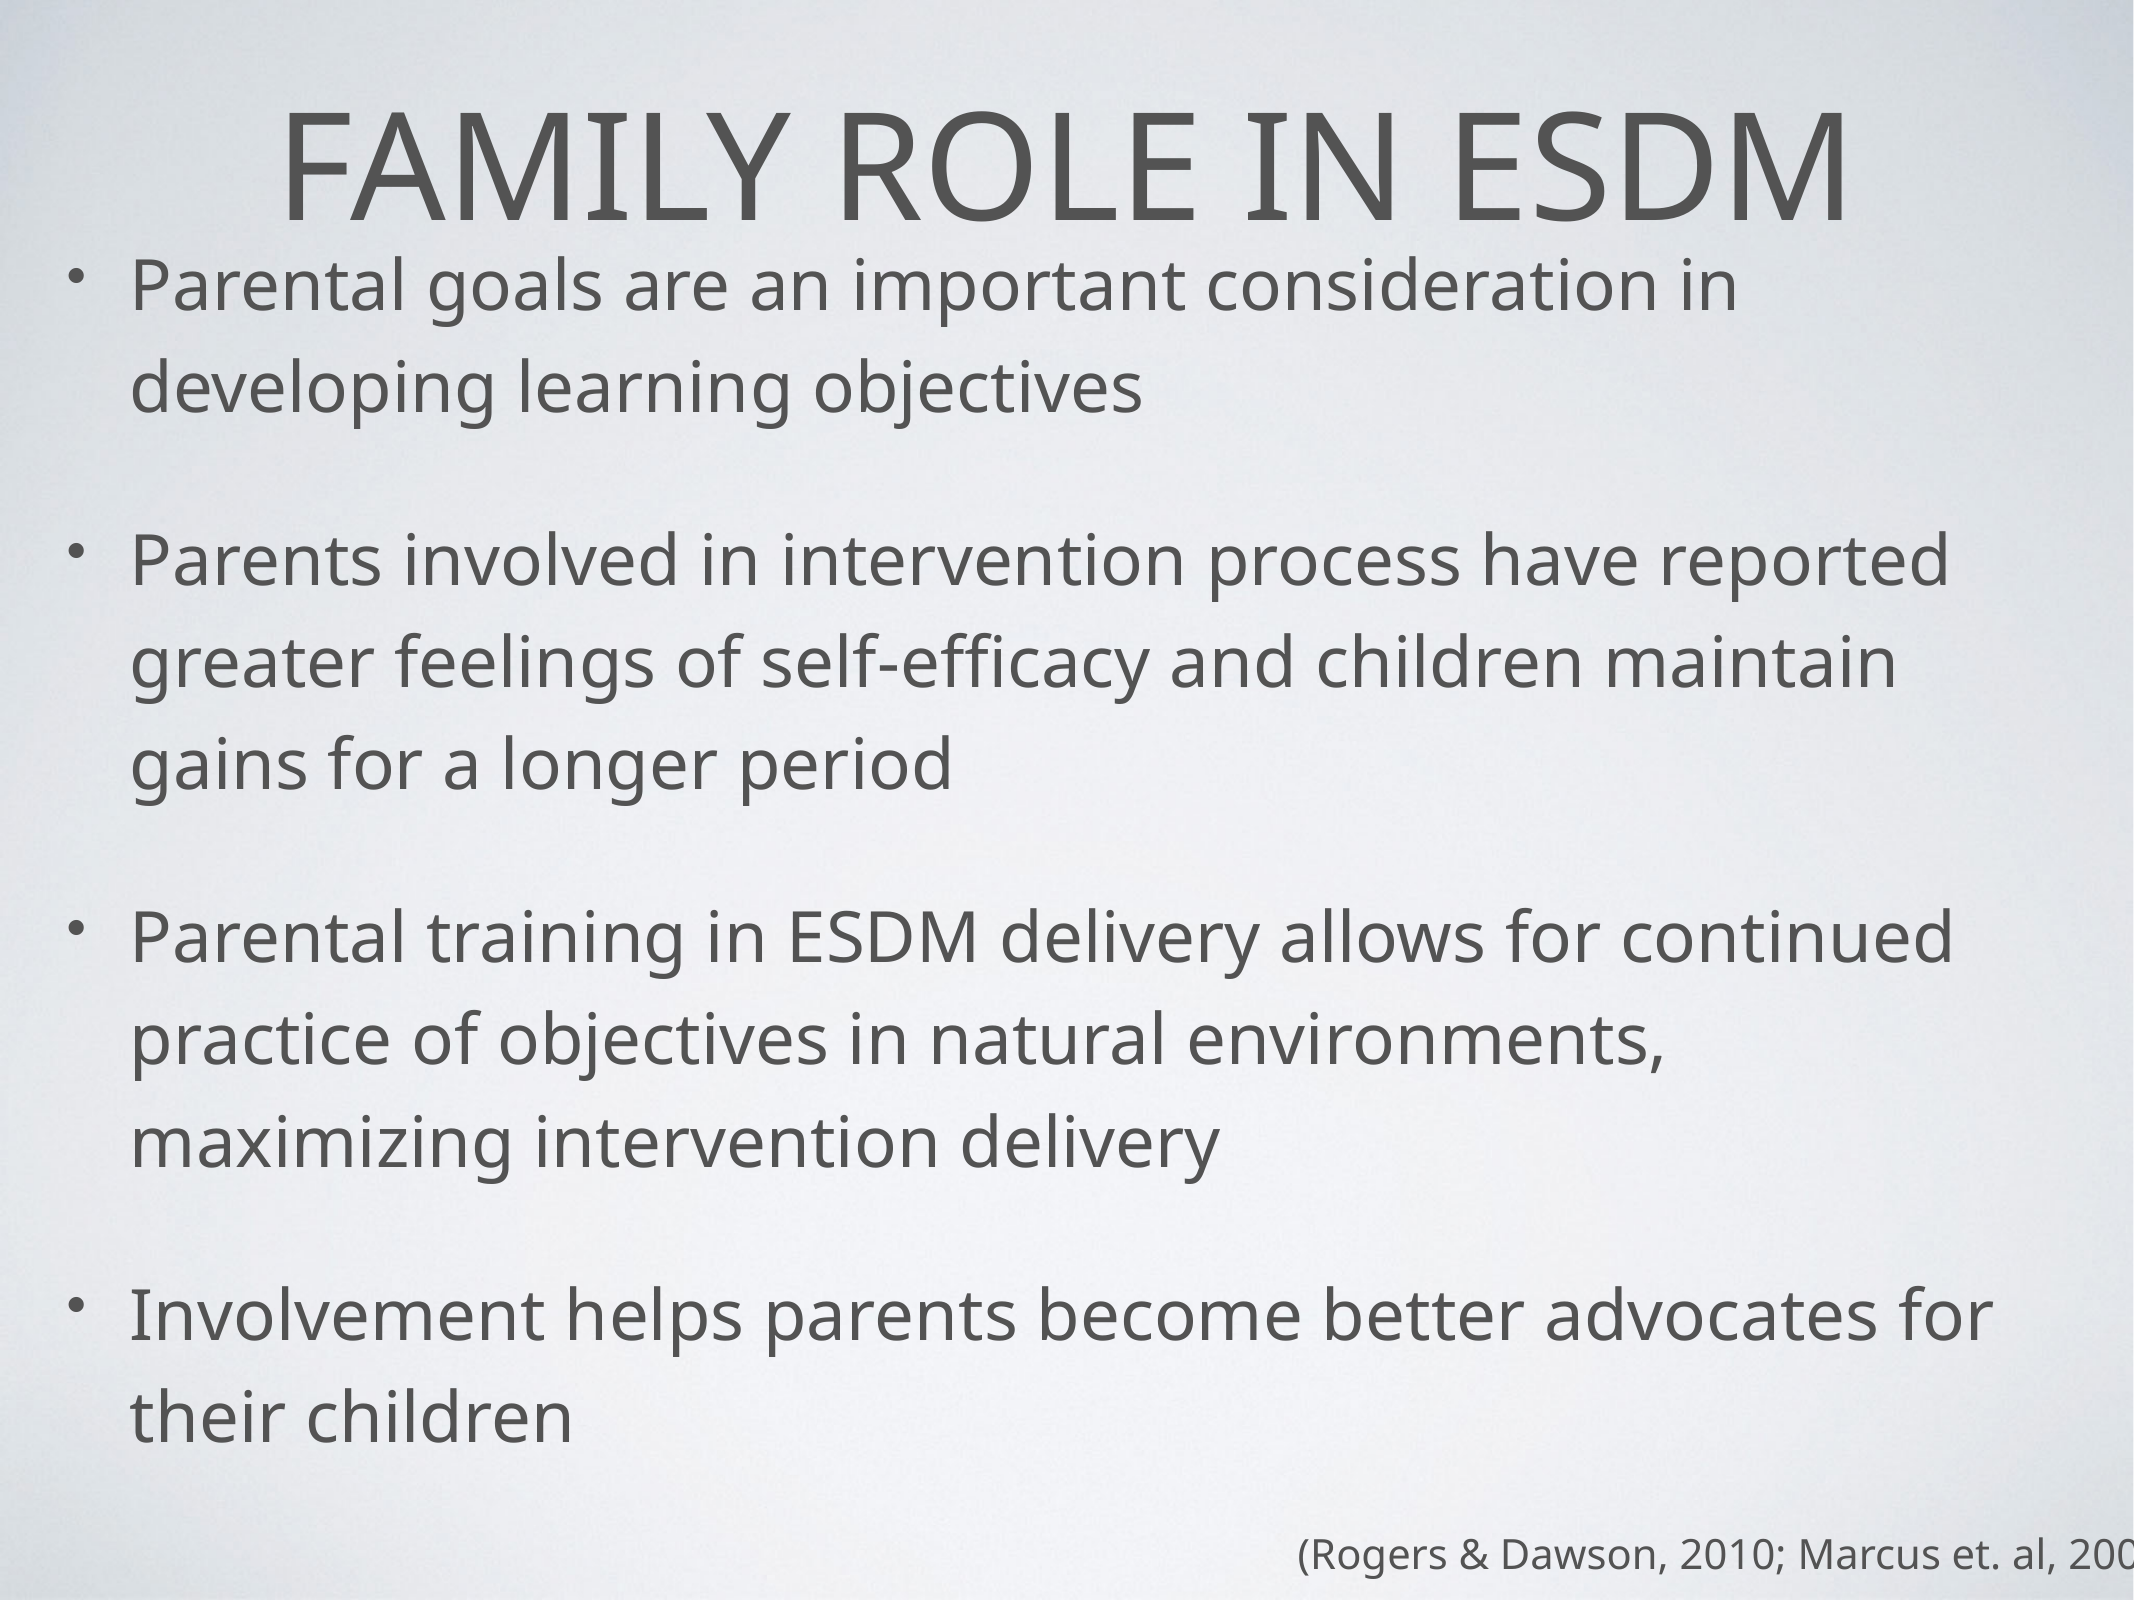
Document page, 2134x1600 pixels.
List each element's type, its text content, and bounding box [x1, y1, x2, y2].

list Parental goals are an important consideration in developing learning objectives Parents involved in intervention process have reported greater feelings of self-efficacy and children maintain gains for a longer period Parental training in ESDM delivery allows for continued practice of objectives in natural environments, maximizing intervention delivery Involvement helps parents become better advocates for their children [57, 317, 2076, 1361]
picture [0, 0, 2134, 1600]
text_box (Rogers & Dawson, 2010; Marcus et. al, 2005) [1289, 1519, 2134, 1587]
title family role in esdm [57, 41, 2076, 280]
